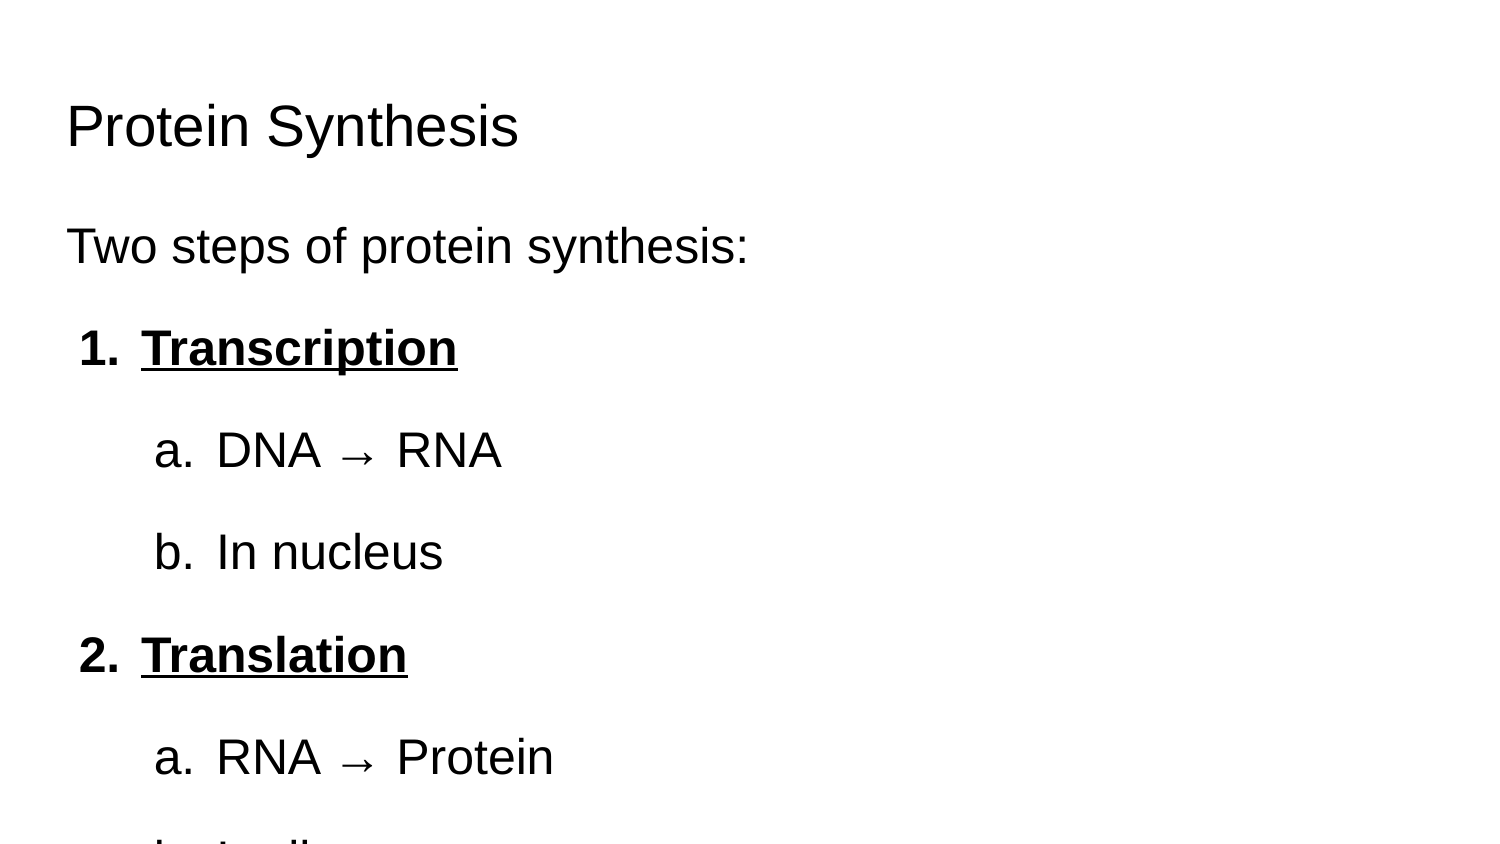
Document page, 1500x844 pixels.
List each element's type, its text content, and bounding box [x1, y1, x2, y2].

title Protein Synthesis [51, 72, 1449, 167]
list Two steps of protein synthesis: Transcription DNA → RNA In nucleus Translation RNA → Protein In ribosomes [51, 189, 1449, 750]
